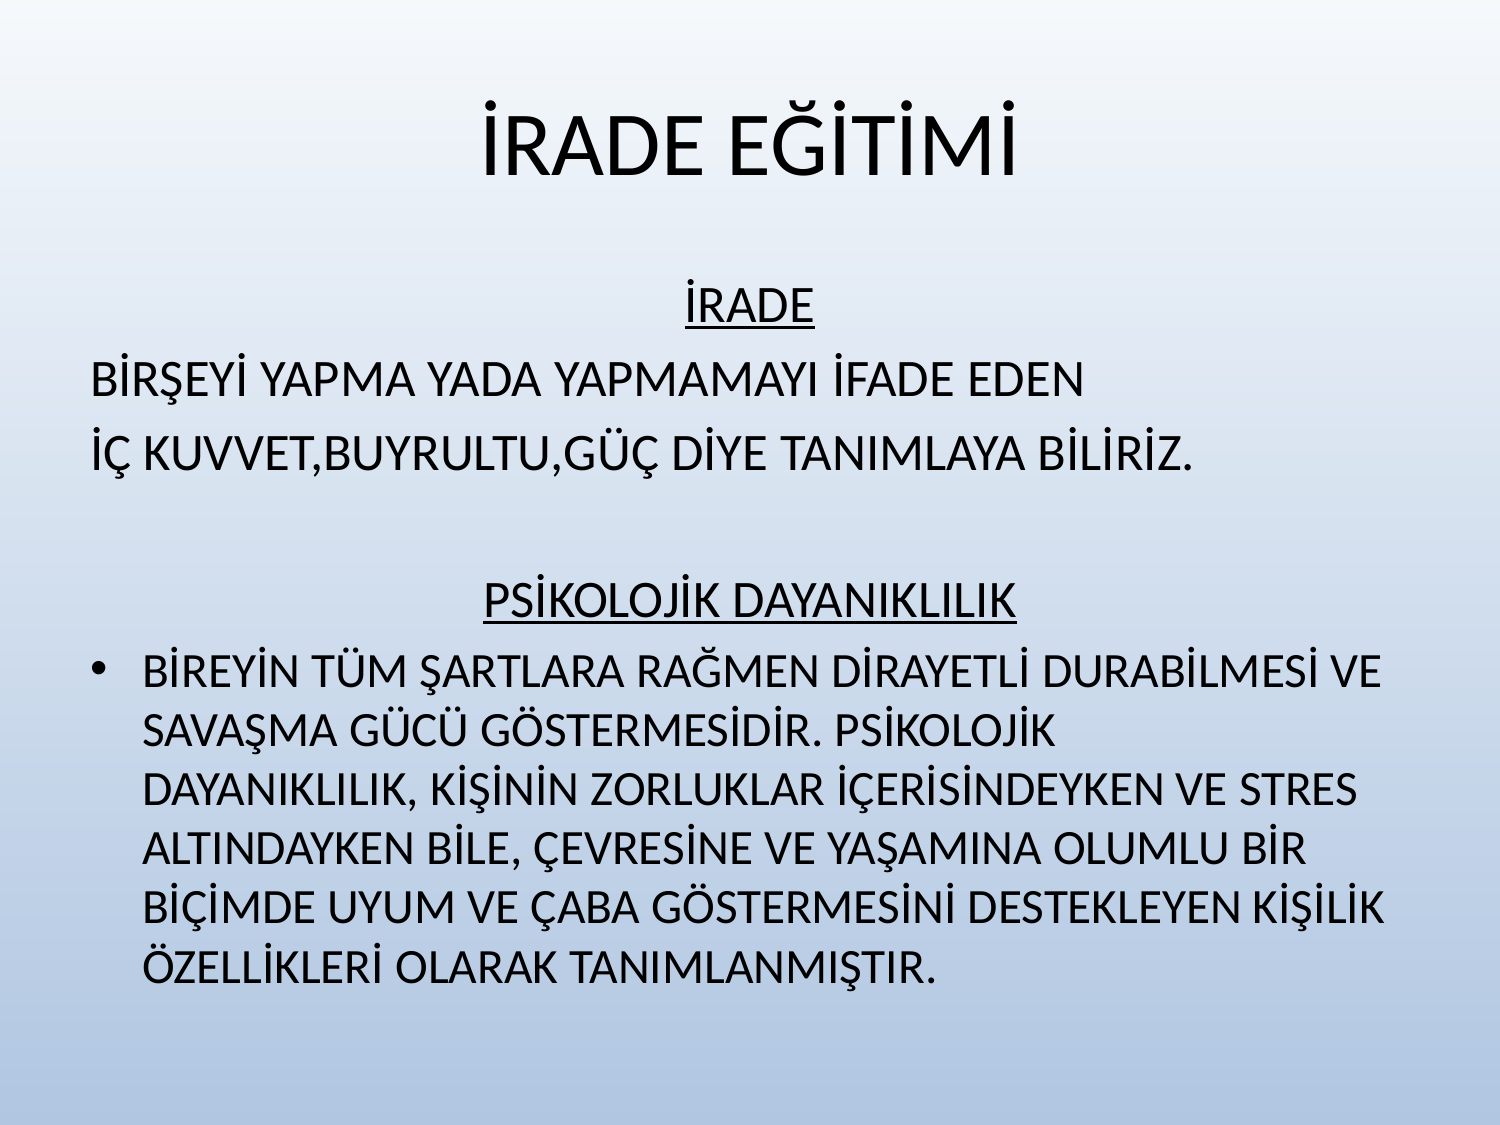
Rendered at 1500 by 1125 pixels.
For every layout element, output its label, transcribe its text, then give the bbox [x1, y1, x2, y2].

list İRADE BİRŞEYİ YAPMA YADA YAPMAMAYI İFADE EDEN İÇ KUVVET,BUYRULTU,GÜÇ DİYE TANIMLAYA BİLİRİZ. PSİKOLOJİK DAYANIKLILIK BİREYİN TÜM ŞARTLARA RAĞMEN DİRAYETLİ DURABİLMESİ VE SAVAŞMA GÜCÜ GÖSTERMESİDİR. PSİKOLOJİK DAYANIKLILIK, KİŞİNİN ZORLUKLAR İÇERİSİNDEYKEN VE STRES ALTINDAYKEN BİLE, ÇEVRESİNE VE YAŞAMINA OLUMLU BİR BİÇİMDE UYUM VE ÇABA GÖSTERMESİNİ DESTEKLEYEN KİŞİLİK ÖZELLİKLERİ OLARAK TANIMLANMIŞTIR. [75, 262, 1425, 1005]
title İRADE EĞİTİMİ [75, 45, 1425, 233]
